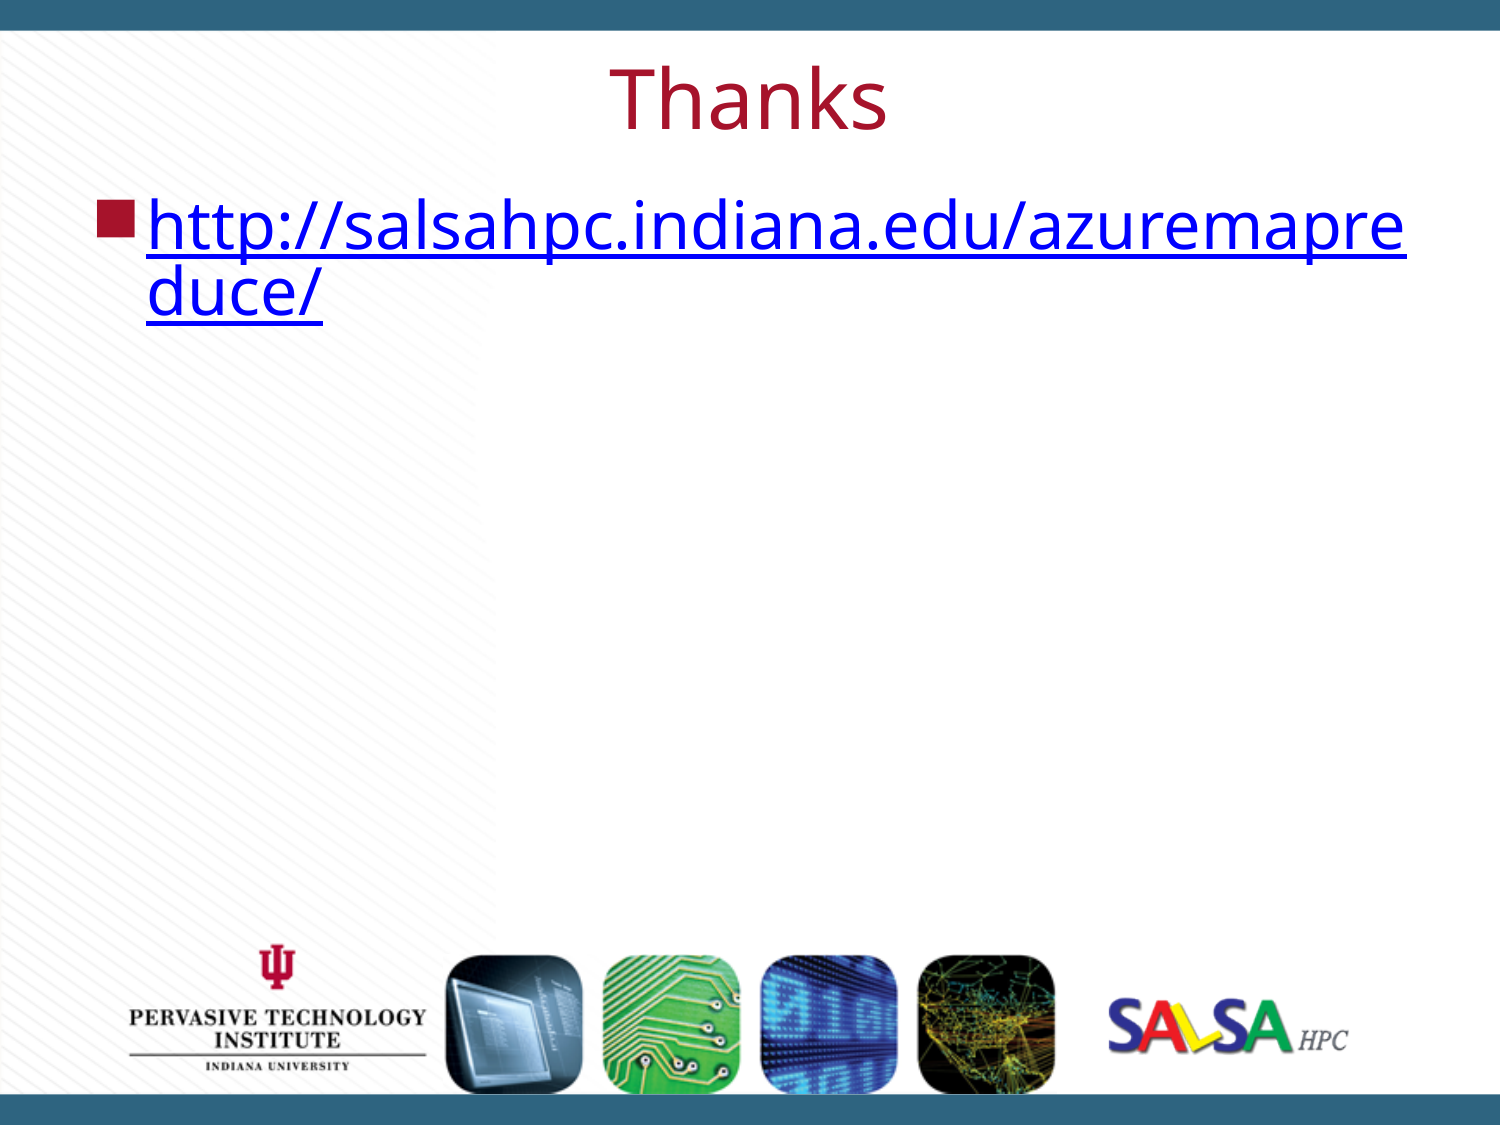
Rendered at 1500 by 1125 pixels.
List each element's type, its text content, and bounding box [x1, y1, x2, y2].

list http://salsahpc.indiana.edu/azuremapreduce/ [75, 174, 1425, 963]
title Thanks [75, 30, 1425, 163]
picture [1087, 988, 1354, 1063]
picture [0, 31, 1057, 1094]
